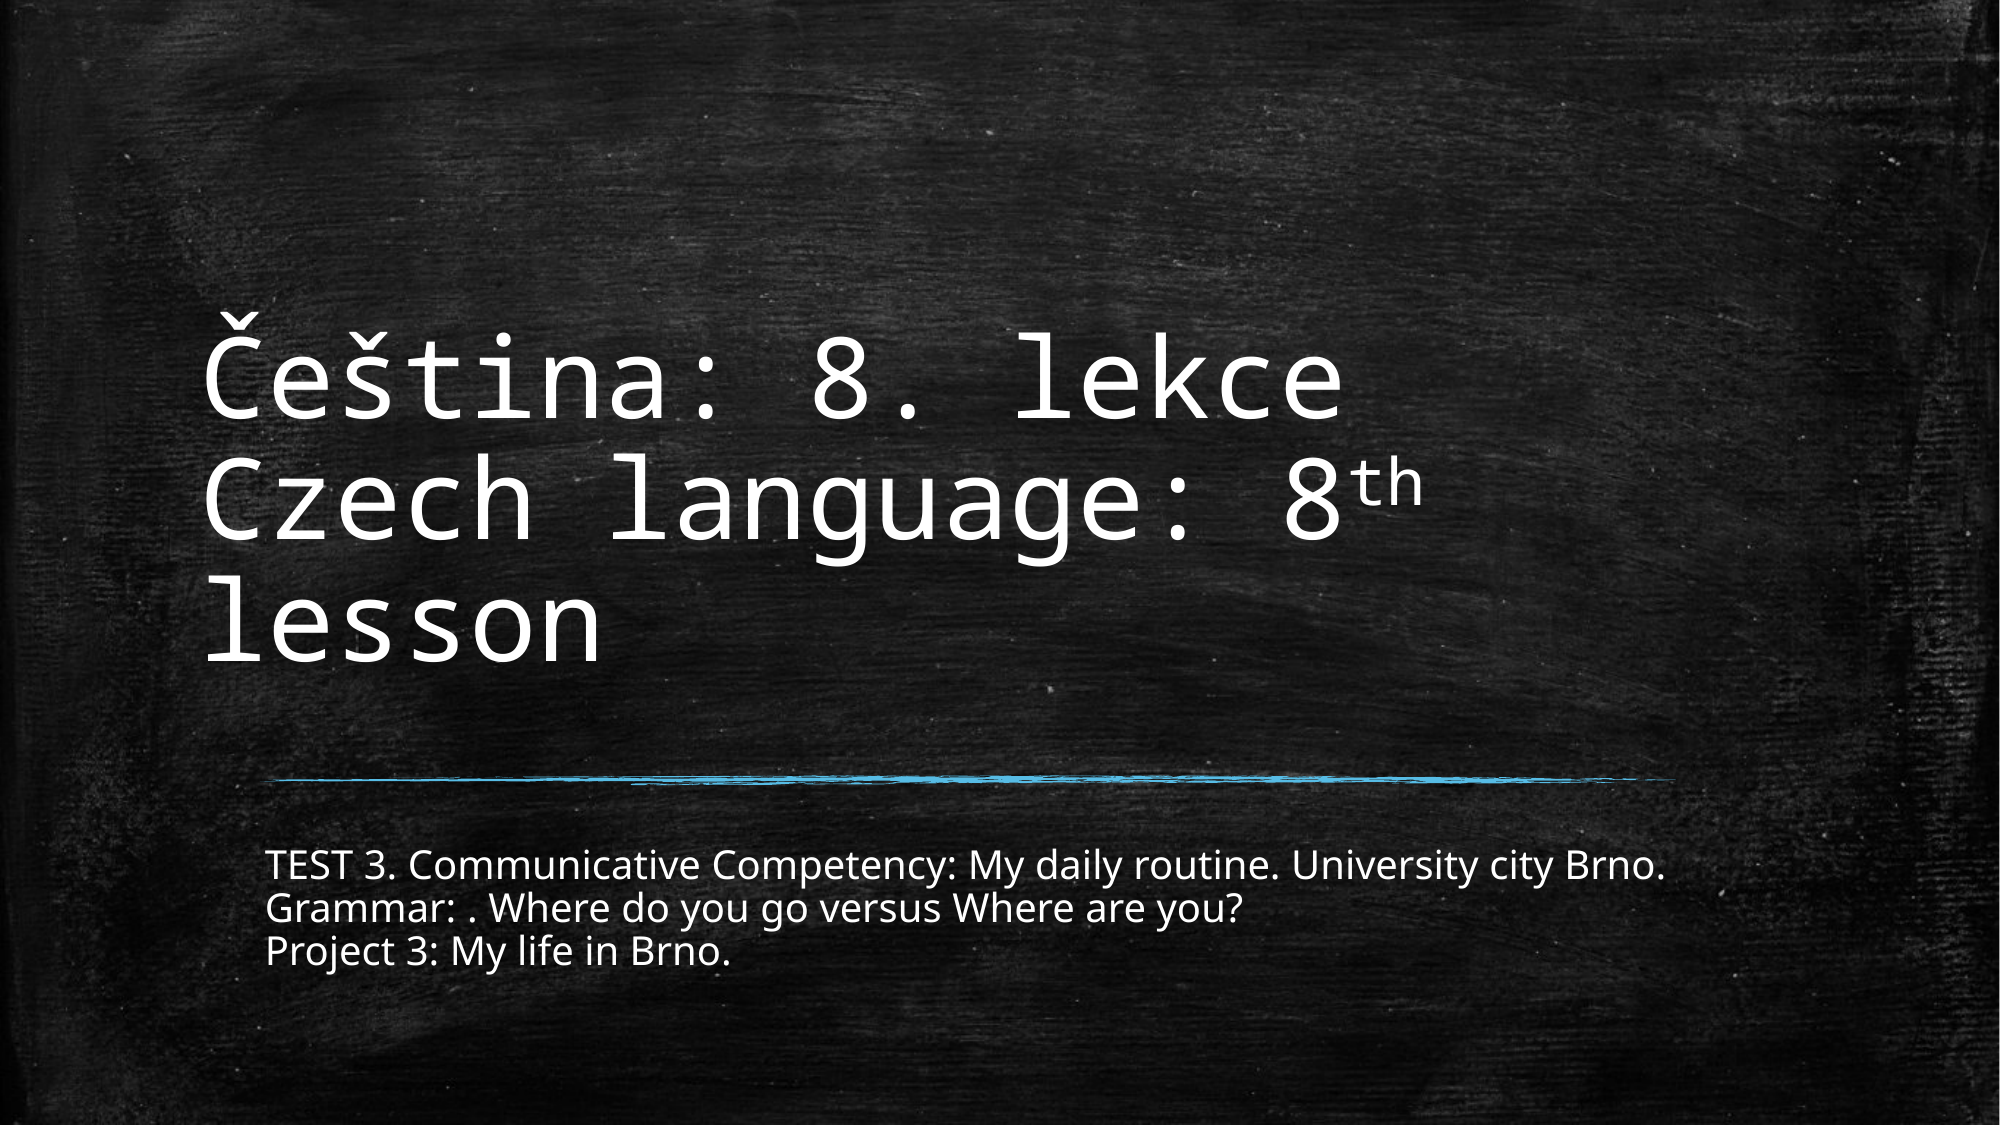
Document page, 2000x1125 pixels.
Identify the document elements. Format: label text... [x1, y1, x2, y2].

title Čeština: 8. lekce Czech language: 8th lesson [184, 255, 1816, 694]
subtitle TEST 3. Communicative Competency: My daily routine. University city Brno. Grammar: . Where do you go versus Where are you? Project 3: My life in Brno. [249, 837, 1750, 1013]
